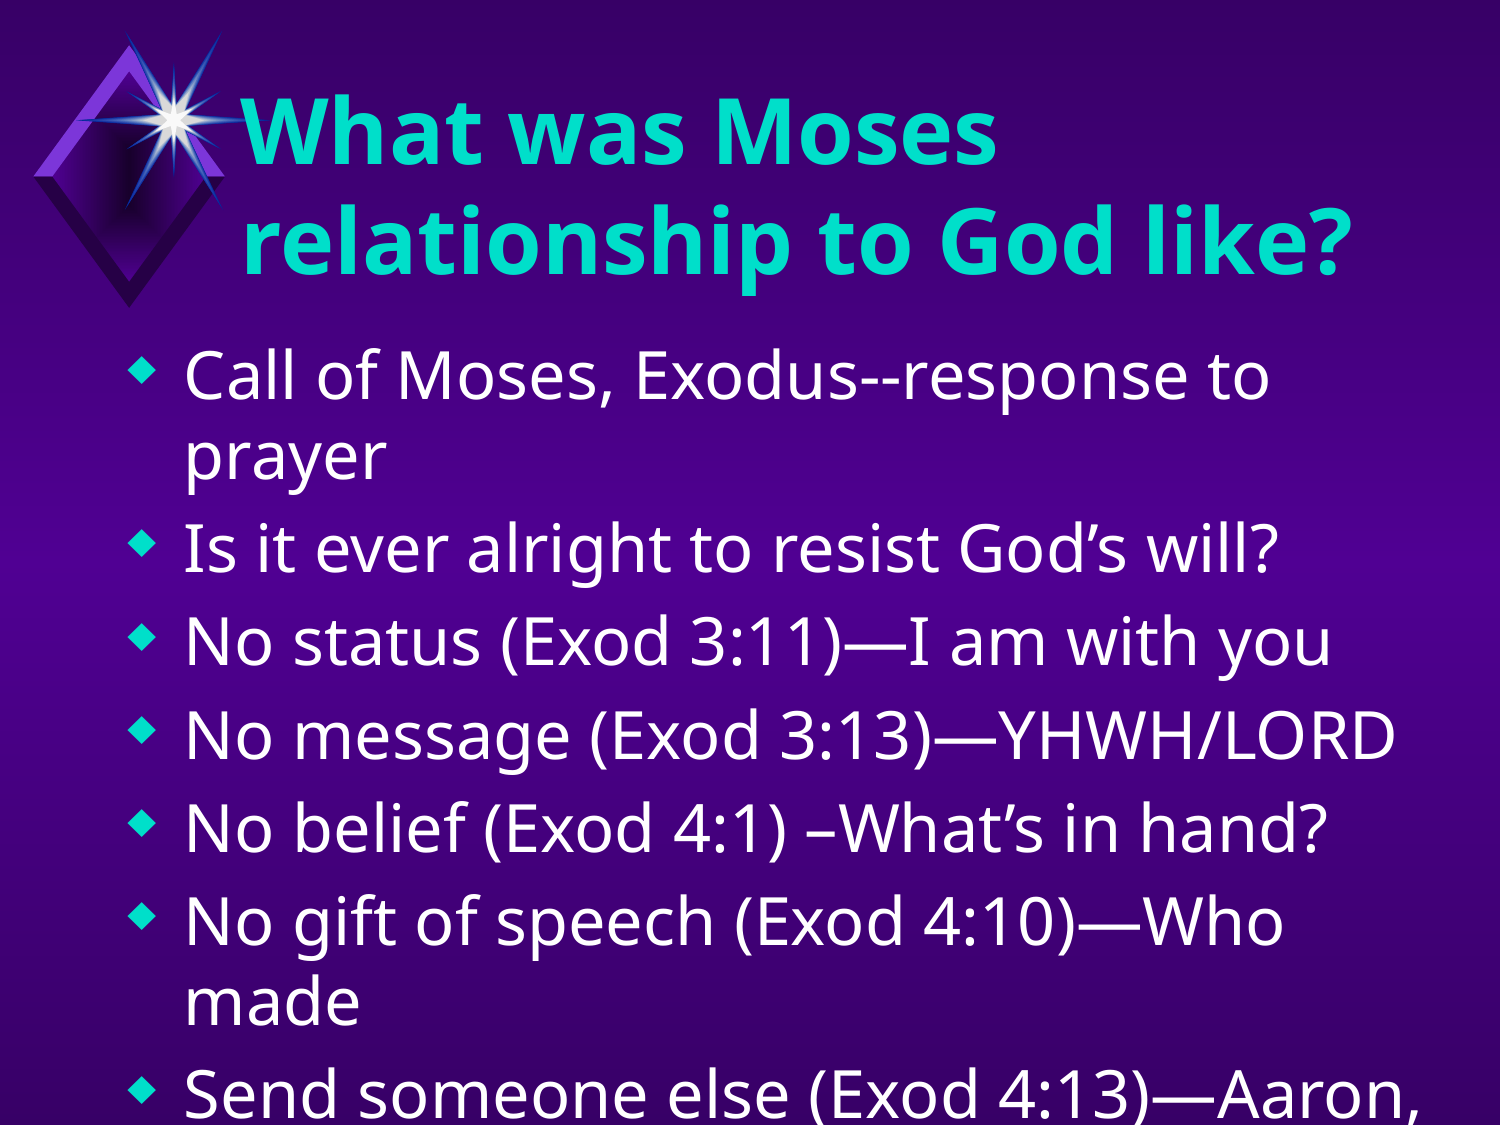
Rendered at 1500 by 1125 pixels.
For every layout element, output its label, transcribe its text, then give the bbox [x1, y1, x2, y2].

title What was Moses relationship to God like? [225, 78, 1388, 288]
list Call of Moses, Exodus--response to prayer Is it ever alright to resist God’s will? No status (Exod 3:11)—I am with you No message (Exod 3:13)—YHWH/LORD No belief (Exod 4:1) –What’s in hand? No gift of speech (Exod 4:10)—Who made Send someone else (Exod 4:13)—Aaron, prophet? –7:1f [112, 324, 1463, 1000]
